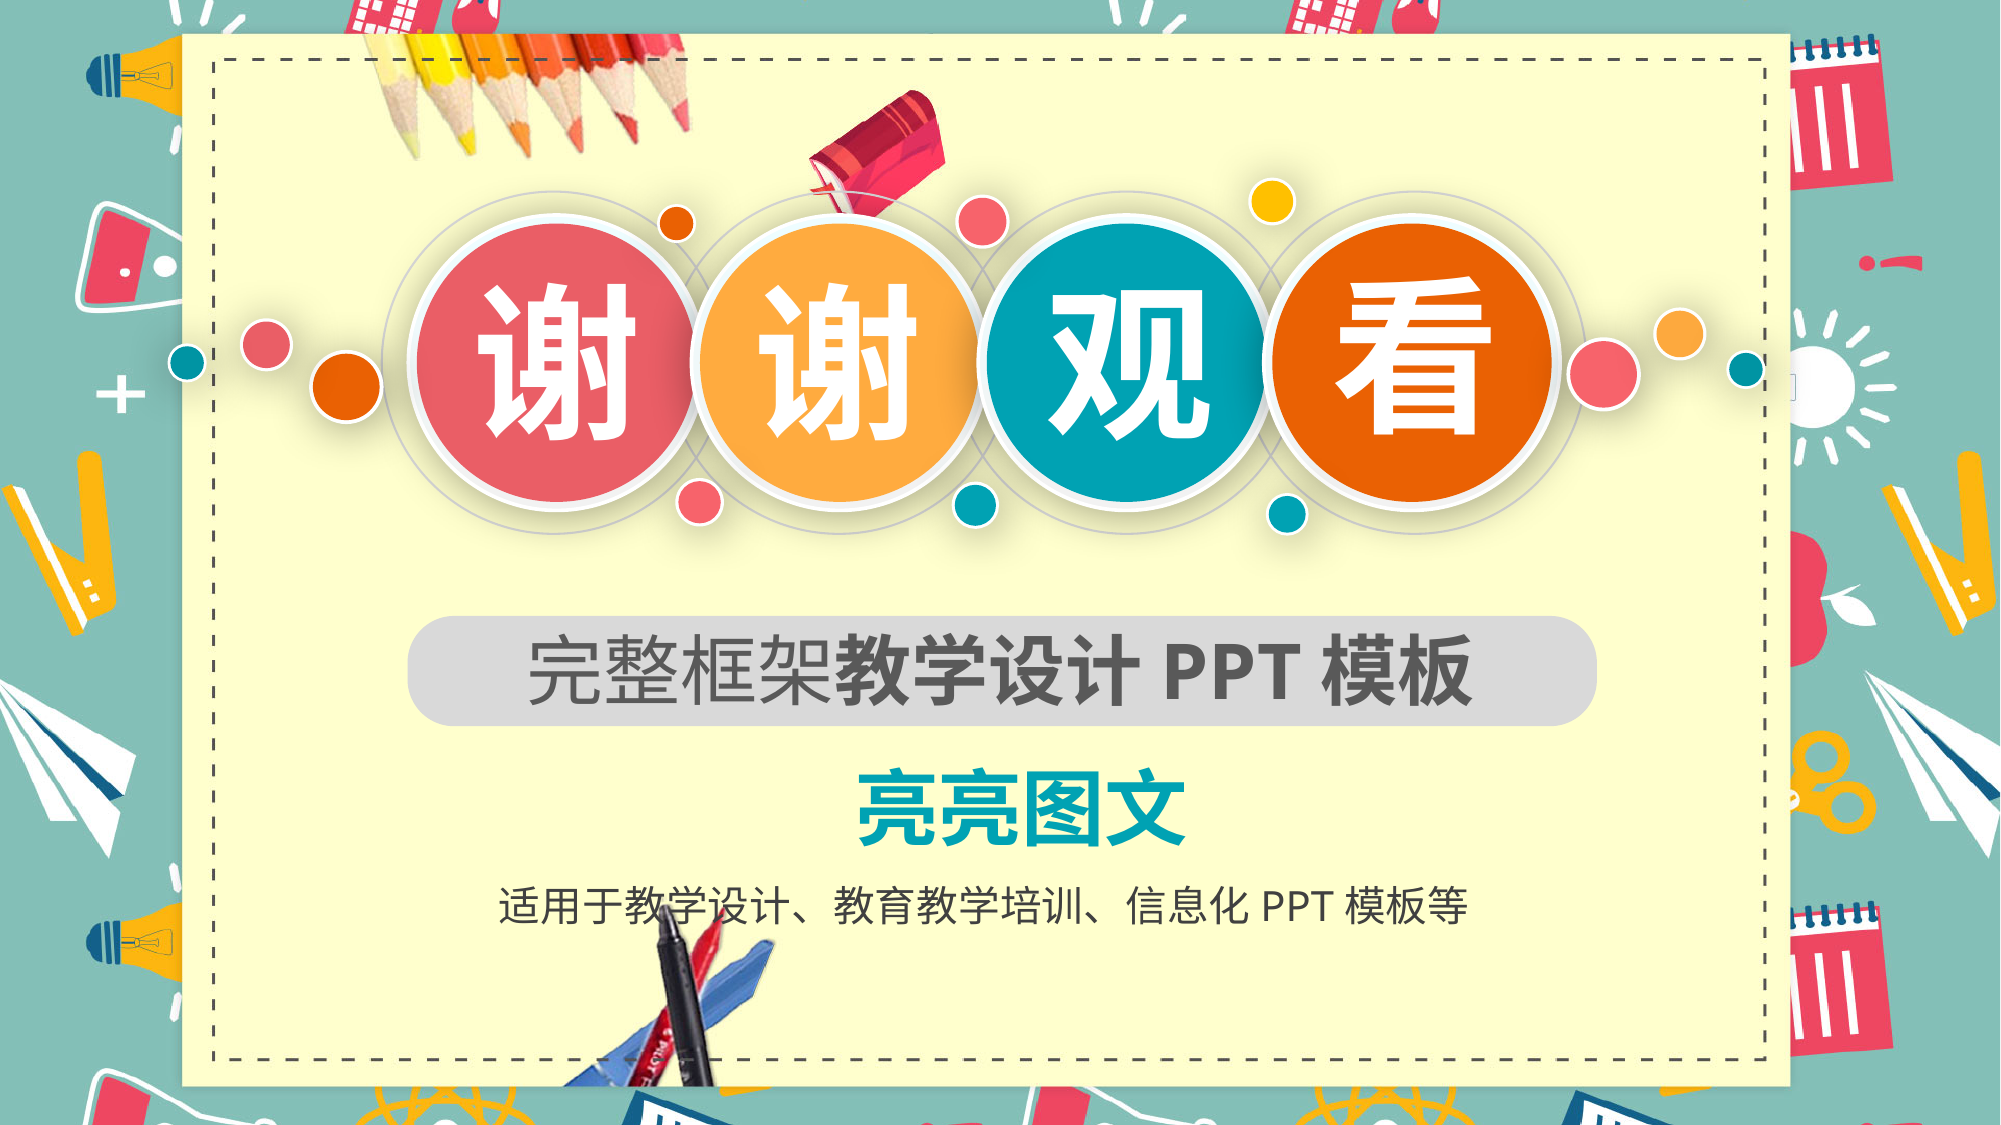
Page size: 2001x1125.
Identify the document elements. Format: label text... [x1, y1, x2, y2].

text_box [957, 196, 1008, 247]
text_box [310, 351, 382, 423]
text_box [1267, 494, 1307, 534]
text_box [1655, 309, 1705, 359]
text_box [953, 483, 998, 527]
picture [0, 0, 2001, 1125]
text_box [677, 479, 723, 525]
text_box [1263, 215, 1561, 511]
text_box 适用于教学设计、教育教学培训、信息化PPT模板等 [417, 880, 1551, 931]
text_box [658, 205, 695, 242]
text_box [1250, 179, 1295, 224]
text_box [978, 215, 1263, 511]
text_box 亮亮图文 [684, 748, 1359, 864]
text_box 完整框架教学设计PPT模板 [506, 612, 1495, 726]
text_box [1728, 351, 1764, 388]
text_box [169, 345, 205, 381]
text_box [406, 614, 1598, 728]
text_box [241, 320, 292, 370]
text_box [1568, 339, 1640, 410]
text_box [408, 215, 691, 511]
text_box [691, 215, 978, 511]
